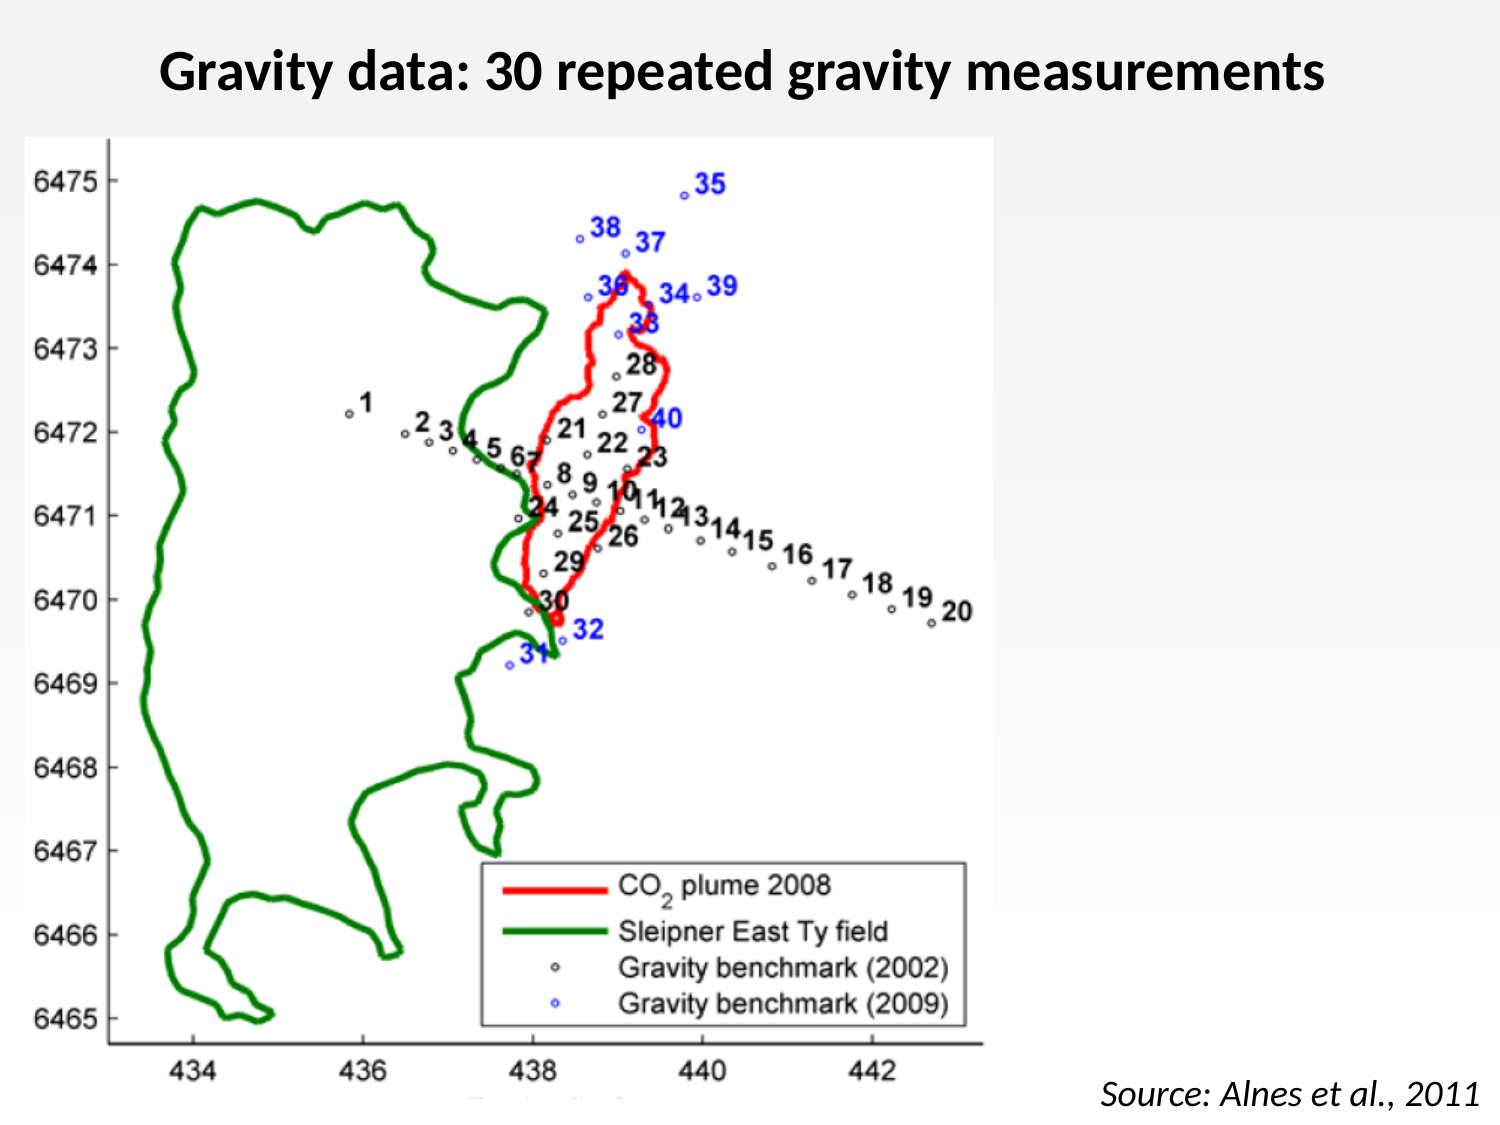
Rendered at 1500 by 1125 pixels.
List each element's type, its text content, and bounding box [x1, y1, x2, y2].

text_box Source: Alnes et al., 2011 [1085, 1061, 1496, 1122]
picture [24, 137, 994, 1099]
text_box Gravity data: 30 repeated gravity measurements [145, 24, 1341, 110]
